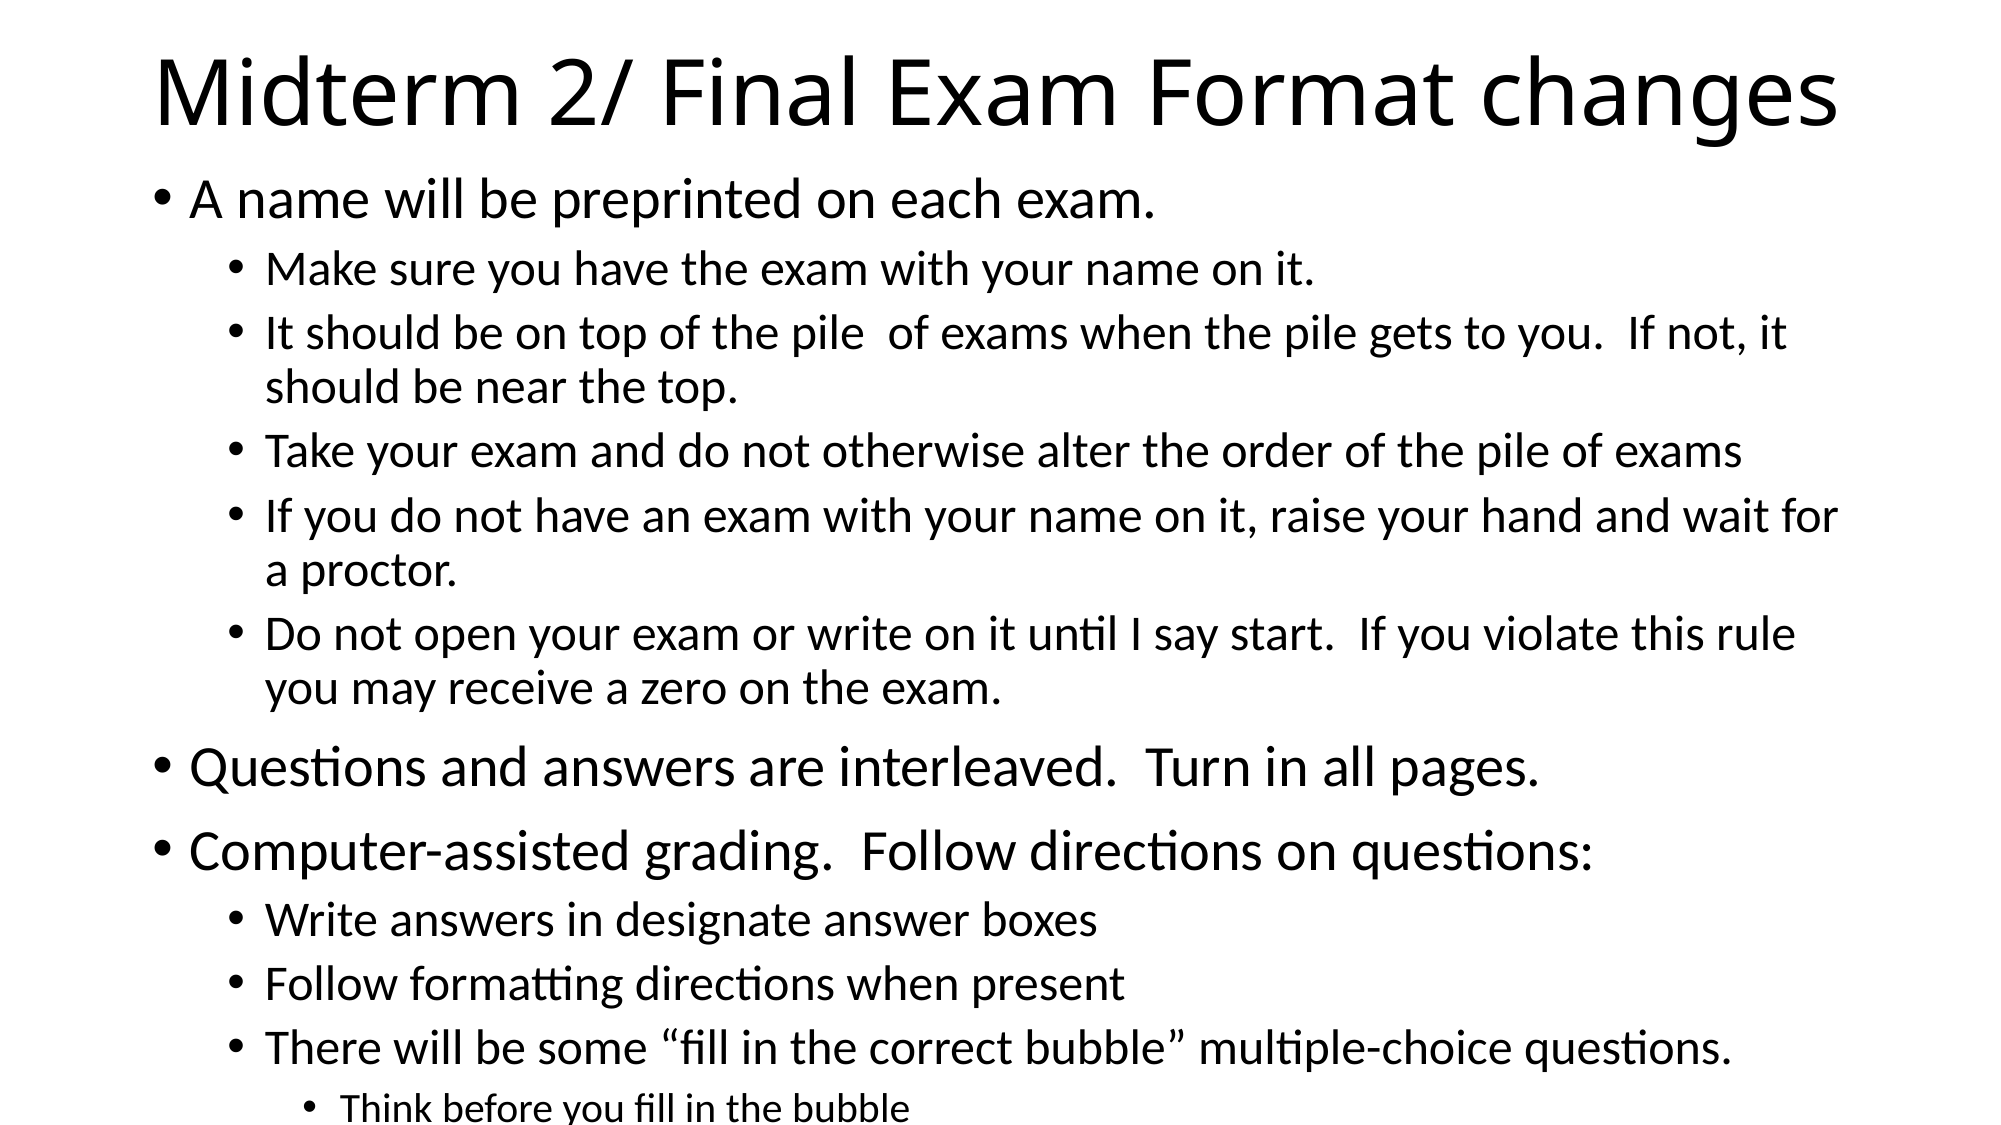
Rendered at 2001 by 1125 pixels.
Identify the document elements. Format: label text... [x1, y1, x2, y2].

list A name will be preprinted on each exam. Make sure you have the exam with your name on it. It should be on top of the pile of exams when the pile gets to you. If not, it should be near the top. Take your exam and do not otherwise alter the order of the pile of exams If you do not have an exam with your name on it, raise your hand and wait for a proctor. Do not open your exam or write on it until I say start. If you violate this rule you may receive a zero on the exam. Questions and answers are interleaved. Turn in all pages. Computer-assisted grading. Follow directions on questions: Write answers in designate answer boxes Follow formatting directions when present There will be some “fill in the correct bubble” multiple-choice questions. Think before you fill in the bubble Bring a pencil and a good eraser just in case [137, 161, 1863, 1125]
title Midterm 2/ Final Exam Format changes [137, 30, 1863, 161]
